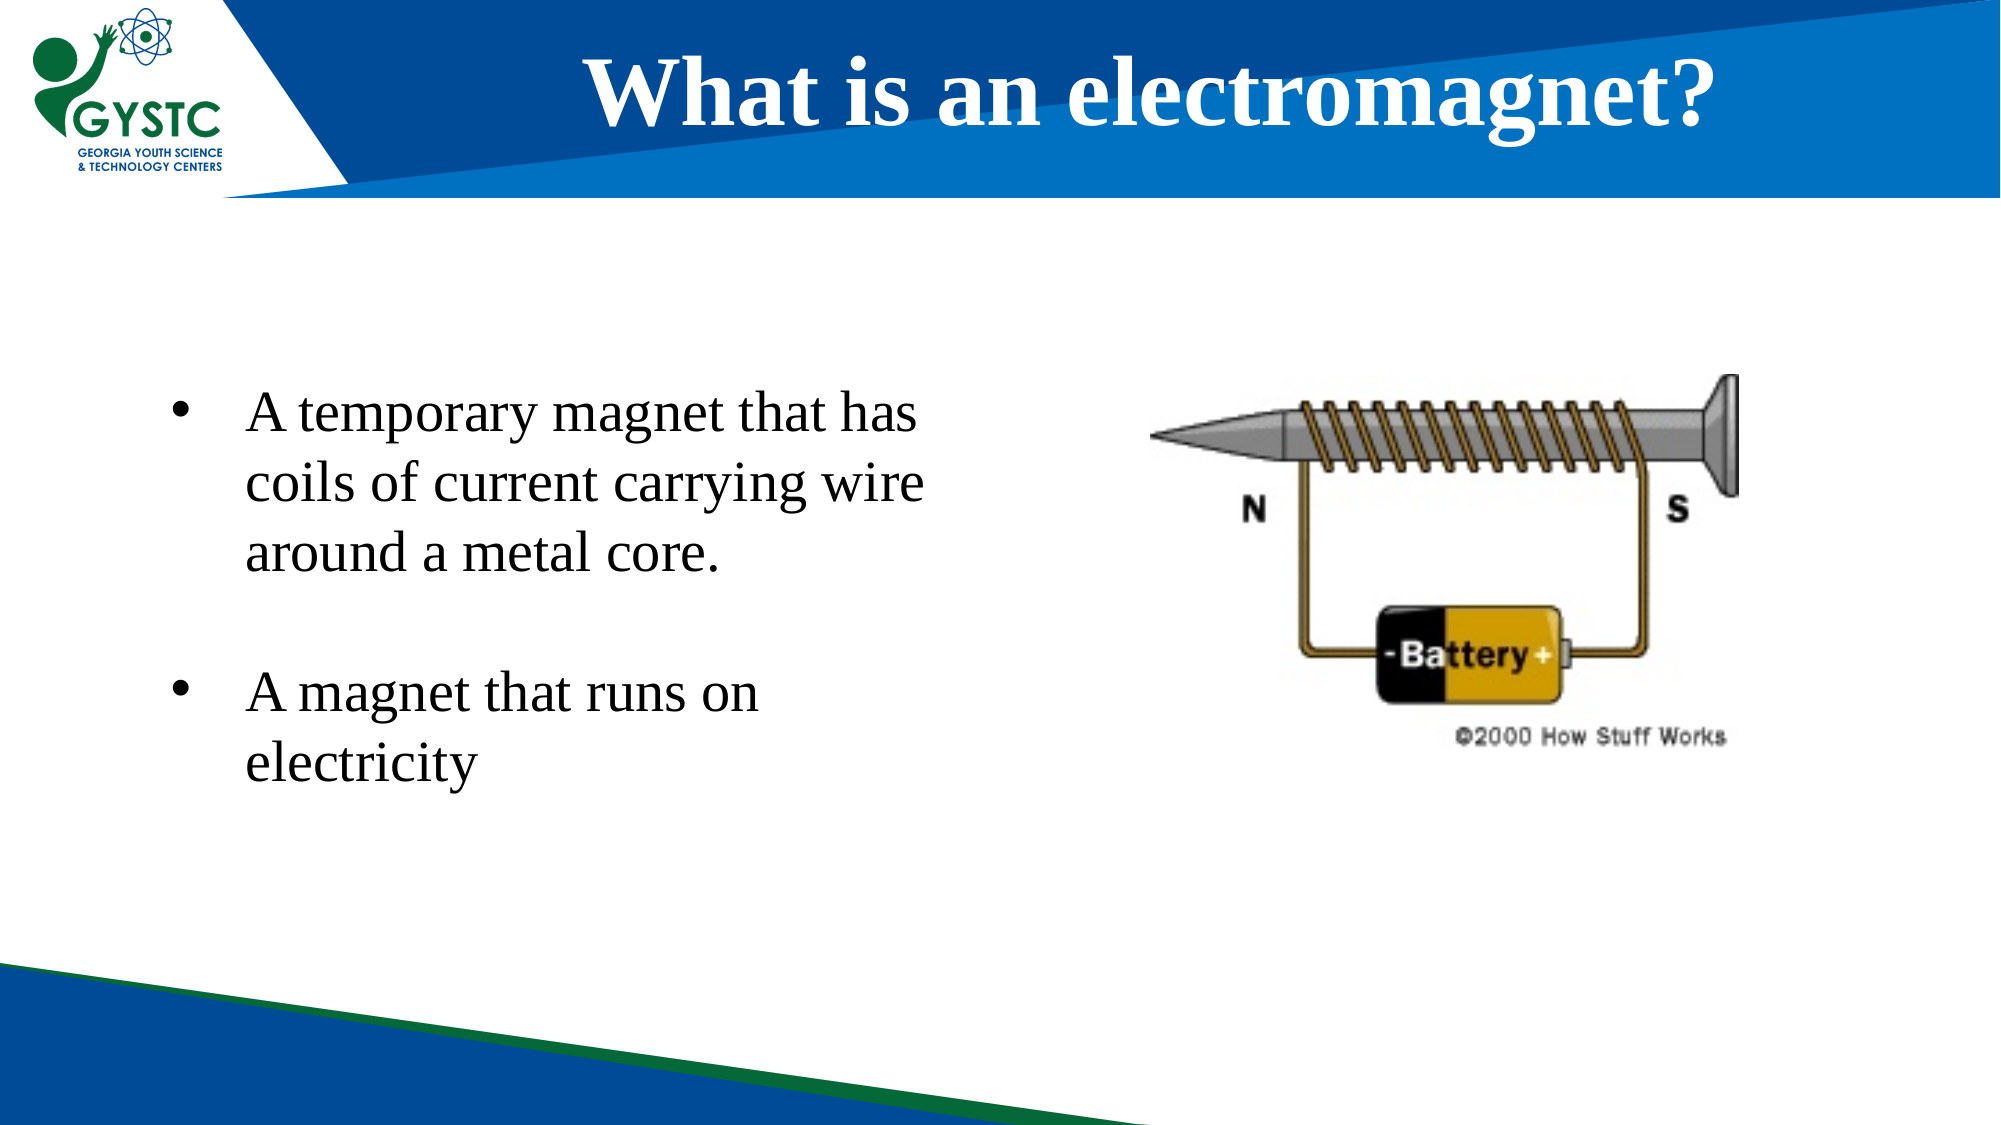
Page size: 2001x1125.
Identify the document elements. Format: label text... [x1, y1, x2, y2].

text_box A temporary magnet that has coils of current carrying wire around a metal core. A magnet that runs on electricity [149, 357, 972, 808]
text_box What is an electromagnet? [320, 18, 1982, 154]
picture [0, 0, 2001, 1125]
